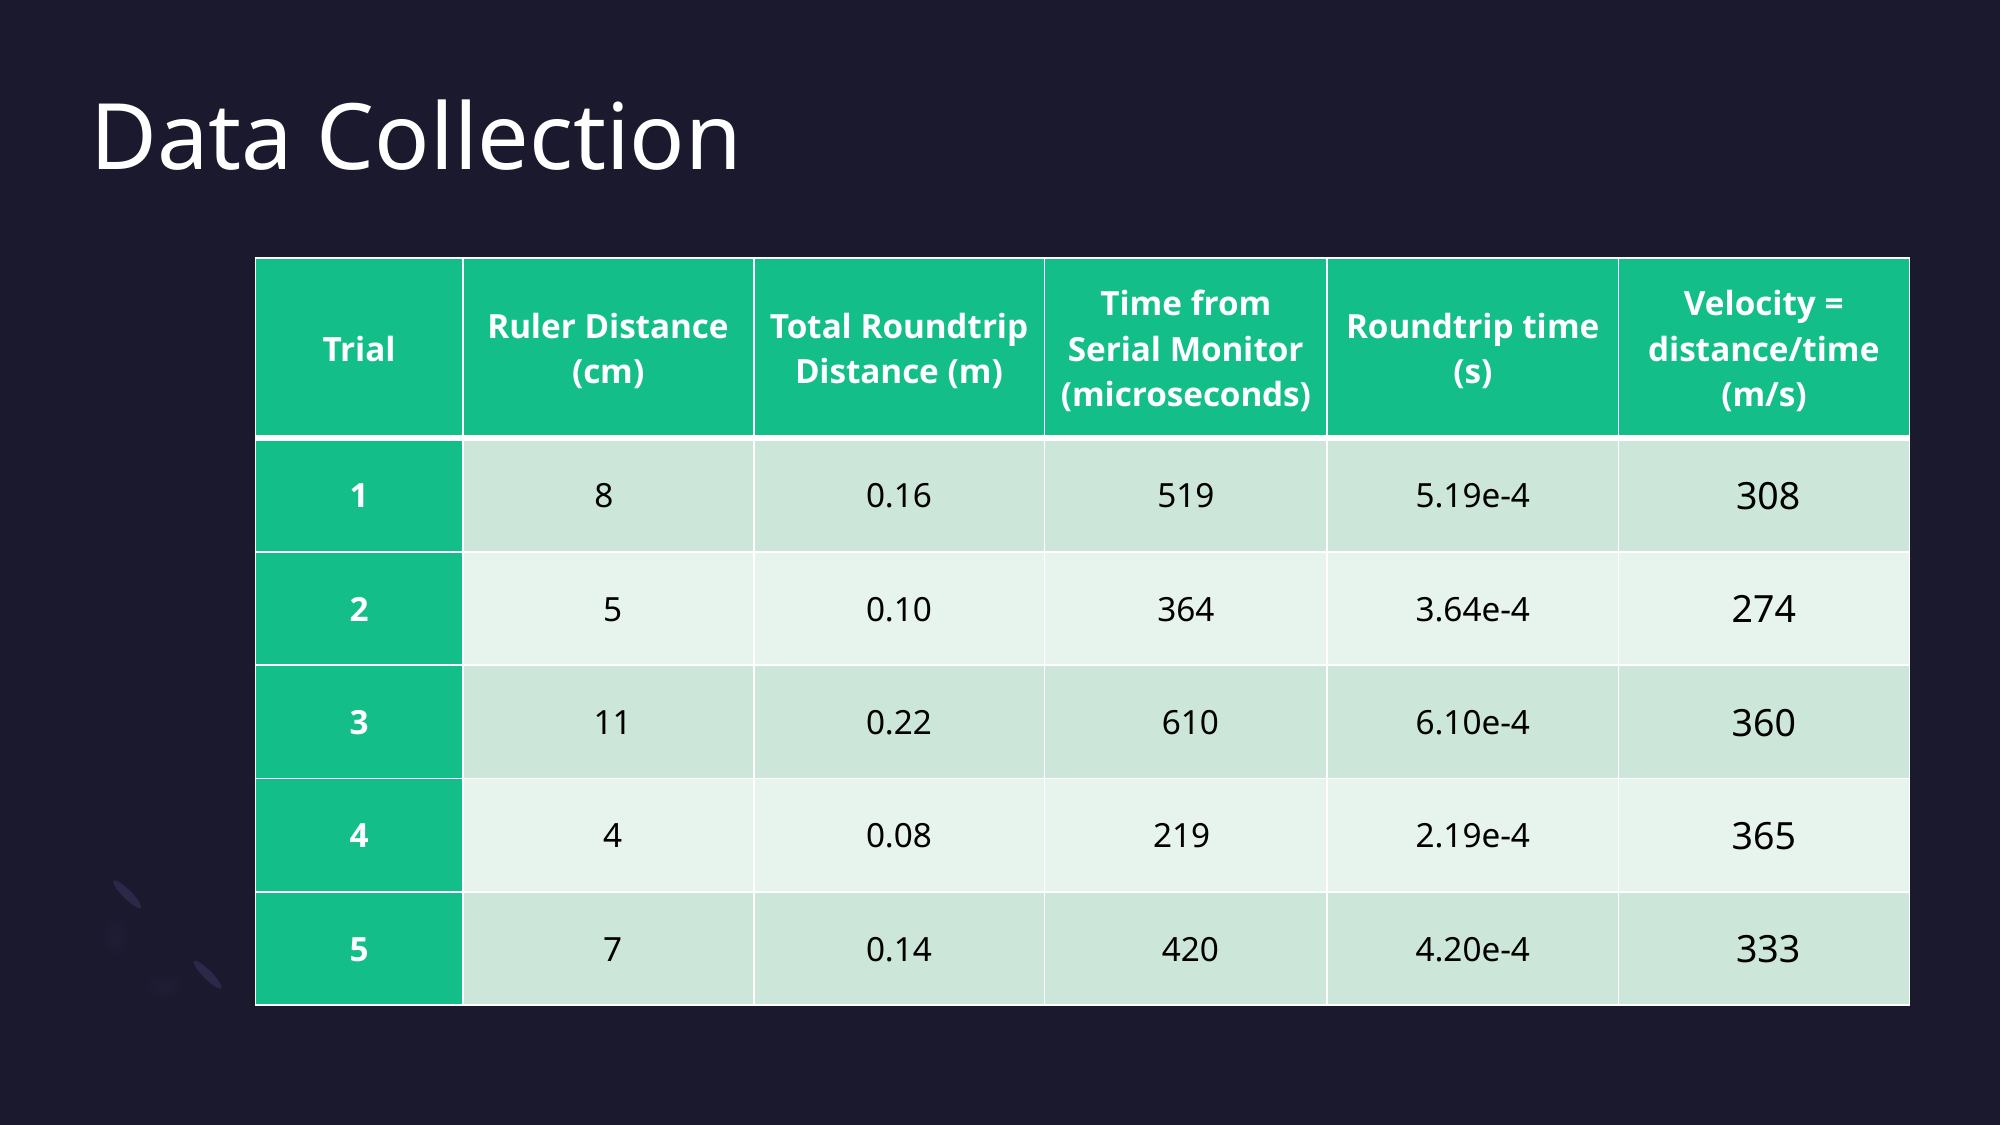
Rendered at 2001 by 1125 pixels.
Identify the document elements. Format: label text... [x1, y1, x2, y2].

table_header Roundtrip time (s) [1328, 259, 1618, 435]
table_cell 2.19e-4 [1328, 779, 1618, 891]
table_cell 4 [464, 779, 753, 891]
table_cell 5.19e-4 [1328, 441, 1618, 551]
table_cell 364 [1045, 553, 1326, 664]
table_header Ruler Distance (cm) [464, 259, 753, 435]
title Data Collection [90, 90, 1910, 309]
table_cell 4.20e-4 [1328, 893, 1618, 1004]
table_cell 308 [1619, 441, 1909, 551]
table_cell 4 [256, 779, 462, 891]
table_cell 7 [464, 893, 753, 1004]
table_cell 360 [1619, 666, 1909, 778]
table_cell 6.10e-4 [1328, 666, 1618, 778]
table_cell 365 [1619, 779, 1909, 891]
table_cell 2 [256, 553, 462, 664]
table_cell 5 [464, 553, 753, 664]
table_header Total Roundtrip Distance (m) [755, 259, 1044, 435]
table_cell 3 [256, 666, 462, 778]
table_cell 8 [464, 441, 753, 551]
table_cell 3.64e-4 [1328, 553, 1618, 664]
table_cell 0.10 [755, 553, 1044, 664]
table_cell 420 [1045, 893, 1326, 1004]
table_cell 0.08 [755, 779, 1044, 891]
table_cell 1 [256, 441, 462, 551]
table_cell 0.22 [755, 666, 1044, 778]
table_cell 5 [256, 893, 462, 1004]
table_header Velocity = distance/time (m/s) [1619, 259, 1909, 435]
table_cell 0.16 [755, 441, 1044, 551]
table_cell 274 [1619, 553, 1909, 664]
table_header Time from Serial Monitor (microseconds) [1045, 259, 1326, 435]
table_cell 333 [1619, 893, 1909, 1004]
table_cell 219 [1045, 779, 1326, 891]
table_cell 610 [1045, 666, 1326, 778]
table_cell 0.14 [755, 893, 1044, 1004]
table_cell 11 [464, 666, 753, 778]
table_header Trial [256, 259, 462, 435]
table_cell 519 [1045, 441, 1326, 551]
